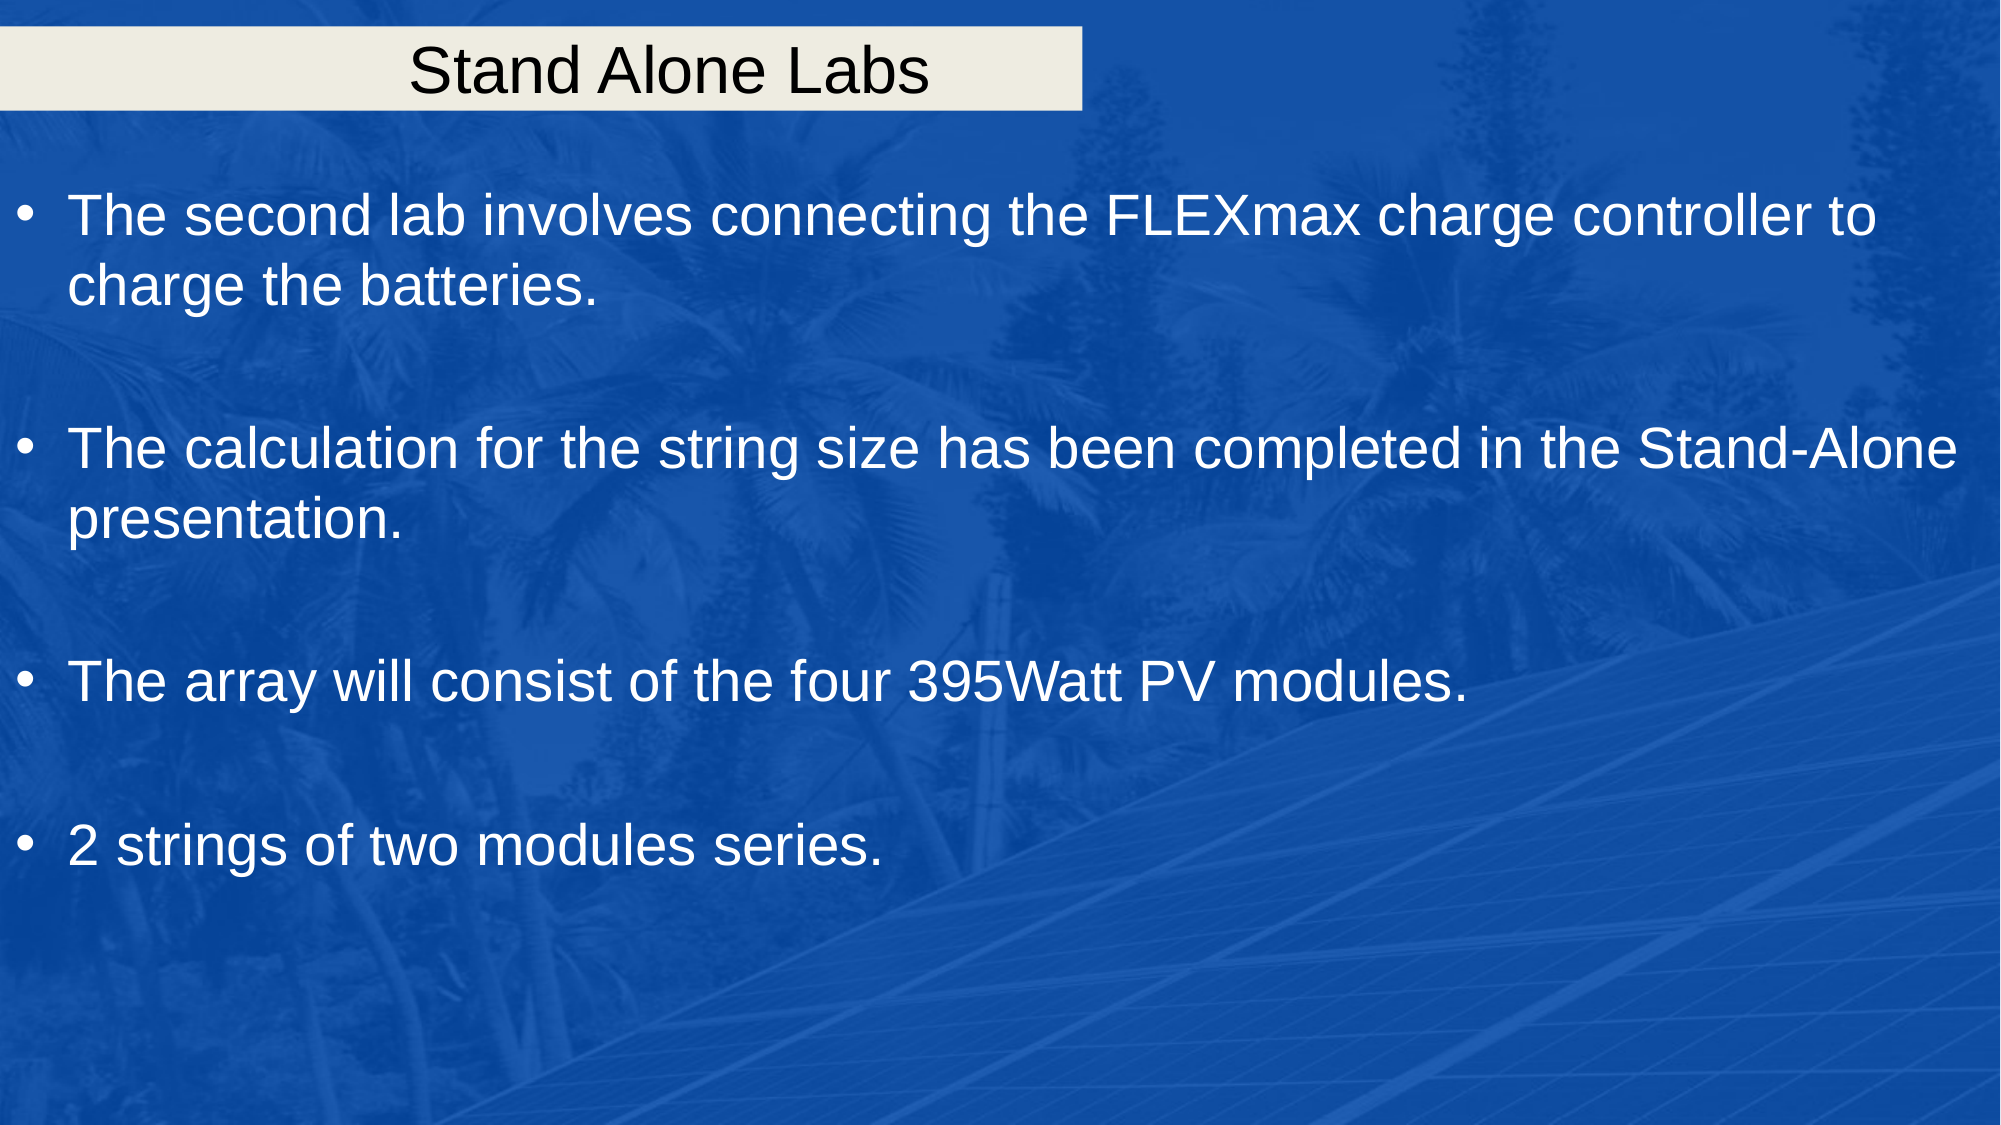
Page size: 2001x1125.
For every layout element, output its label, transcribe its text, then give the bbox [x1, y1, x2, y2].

list The second lab involves connecting the FLEXmax charge controller to charge the batteries. The calculation for the string size has been completed in the Stand-Alone presentation. The array will consist of the four 395Watt PV modules. 2 strings of two modules series. [0, 169, 2000, 1114]
title Stand Alone Labs [274, 11, 1066, 123]
picture [0, 0, 2001, 1125]
